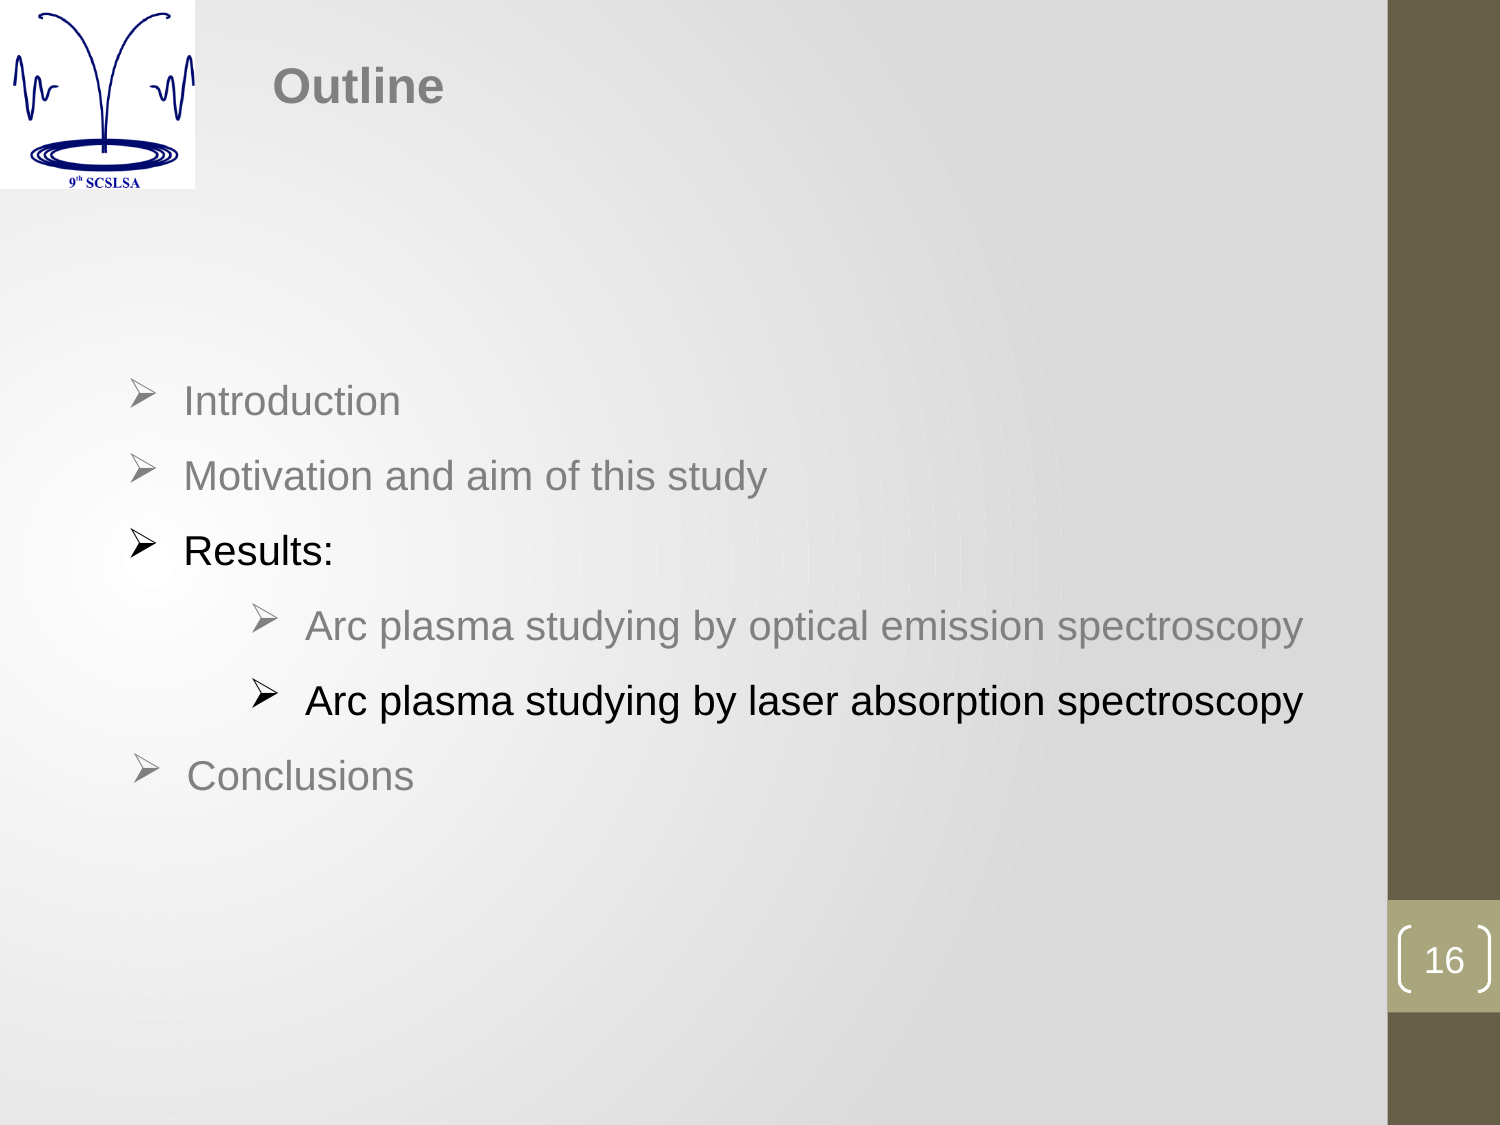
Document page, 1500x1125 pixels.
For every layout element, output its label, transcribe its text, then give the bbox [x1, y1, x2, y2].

text_box Introduction Motivation and aim of this study Results: Arc plasma studying by optical emission spectroscopy Arc plasma studying by laser absorption spectroscopy Conclusions [112, 341, 1376, 806]
text_box Outline [257, 46, 1290, 122]
slide_number 16 [1397, 924, 1492, 994]
picture [0, 0, 196, 189]
